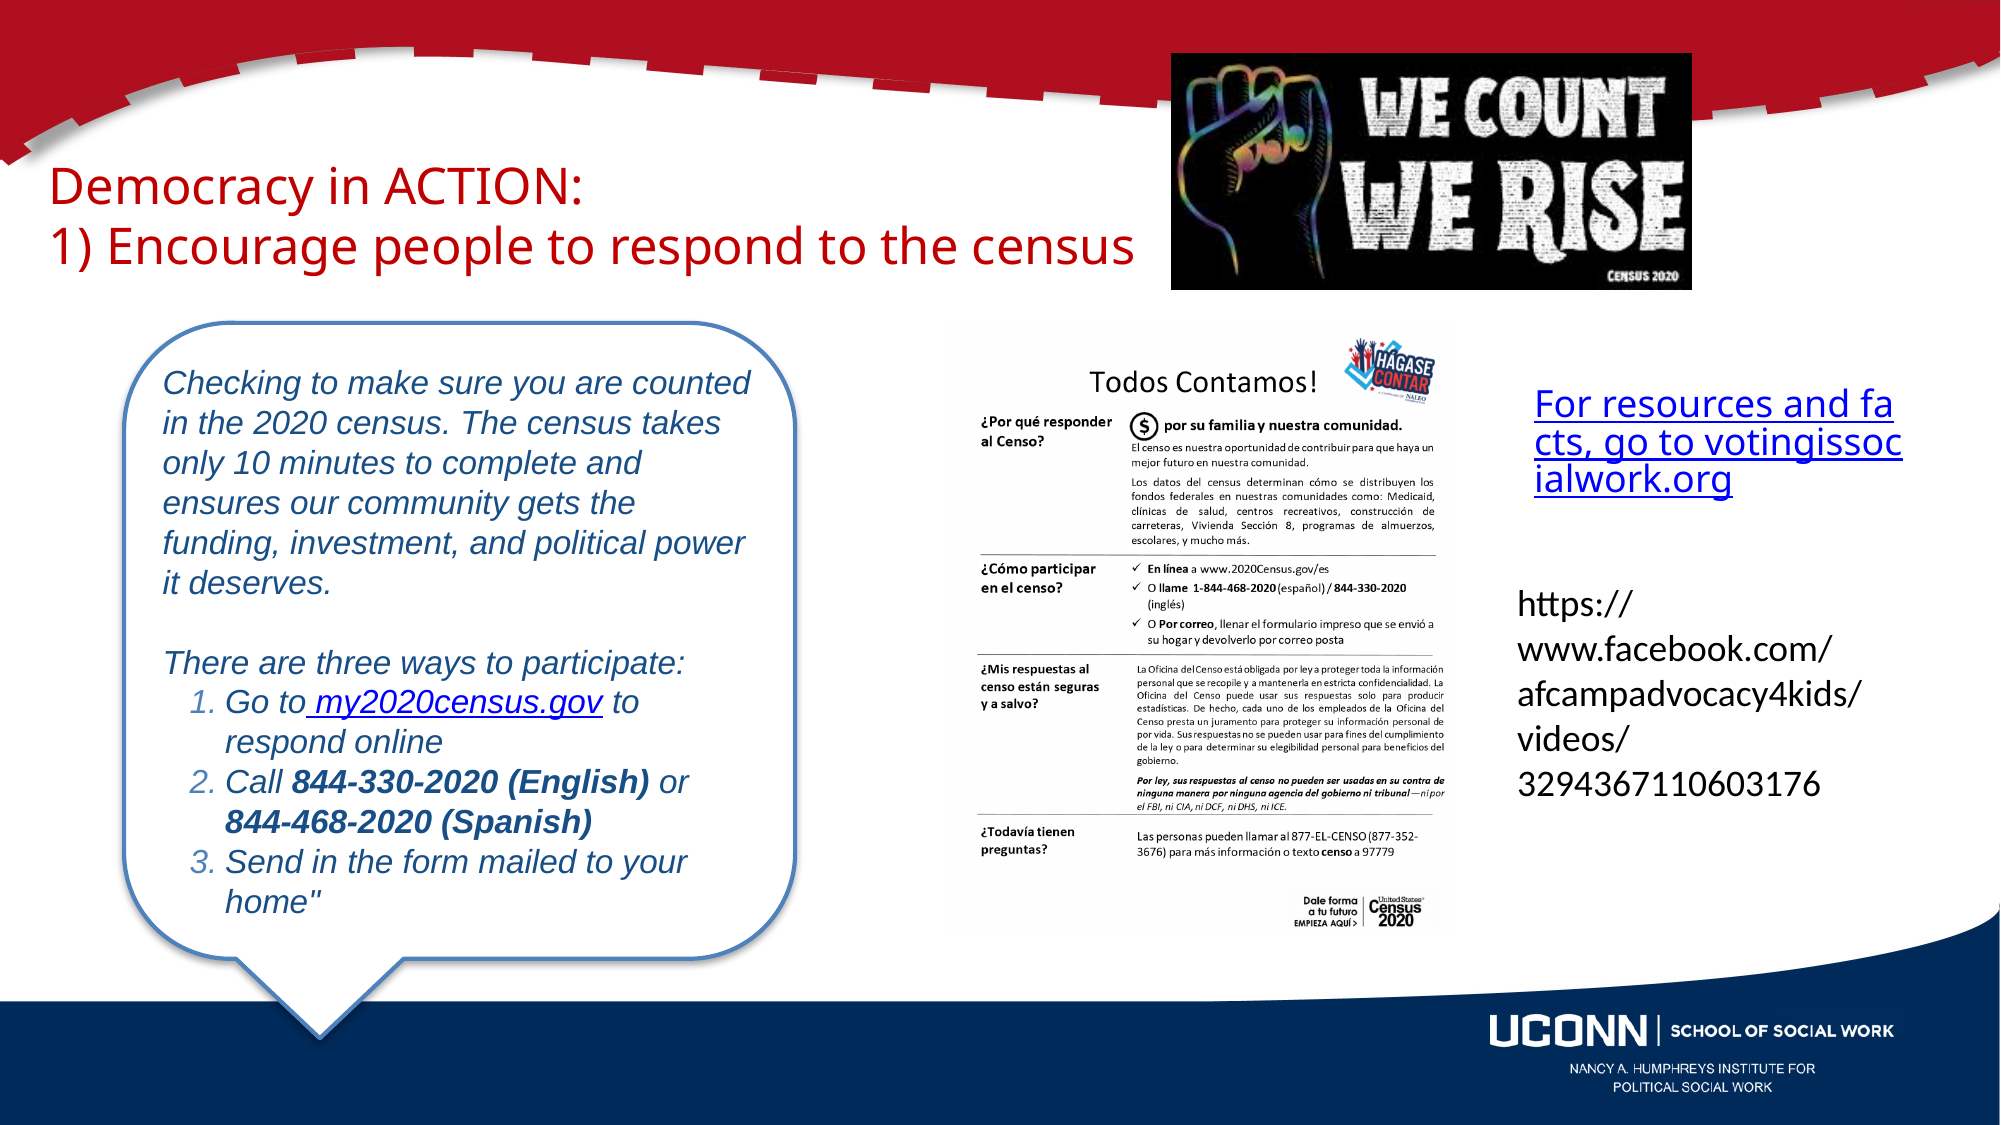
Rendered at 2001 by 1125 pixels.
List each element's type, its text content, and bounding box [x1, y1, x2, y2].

picture [0, 319, 2000, 1125]
title Democracy in ACTION: 1) Encourage people to respond to the census [40, 145, 1177, 321]
text_box Checking to make sure you are counted in the 2020 census. The census takes only 10 minutes to complete and ensures our community gets the funding, investment, and political power it deserves. There are three ways to participate: Go to my2020census.gov to respond online Call 844-330-2020 (English) or 844-468-2020 (Spanish) Send in the form mailed to your home" [124, 322, 796, 1039]
text_box For resources and facts, go to votingissocialwork.org [1519, 372, 1927, 439]
text_box https://www.facebook.com/afcampadvocacy4kids/videos/3294367110603176 [1502, 571, 1944, 812]
picture [0, 0, 2001, 291]
